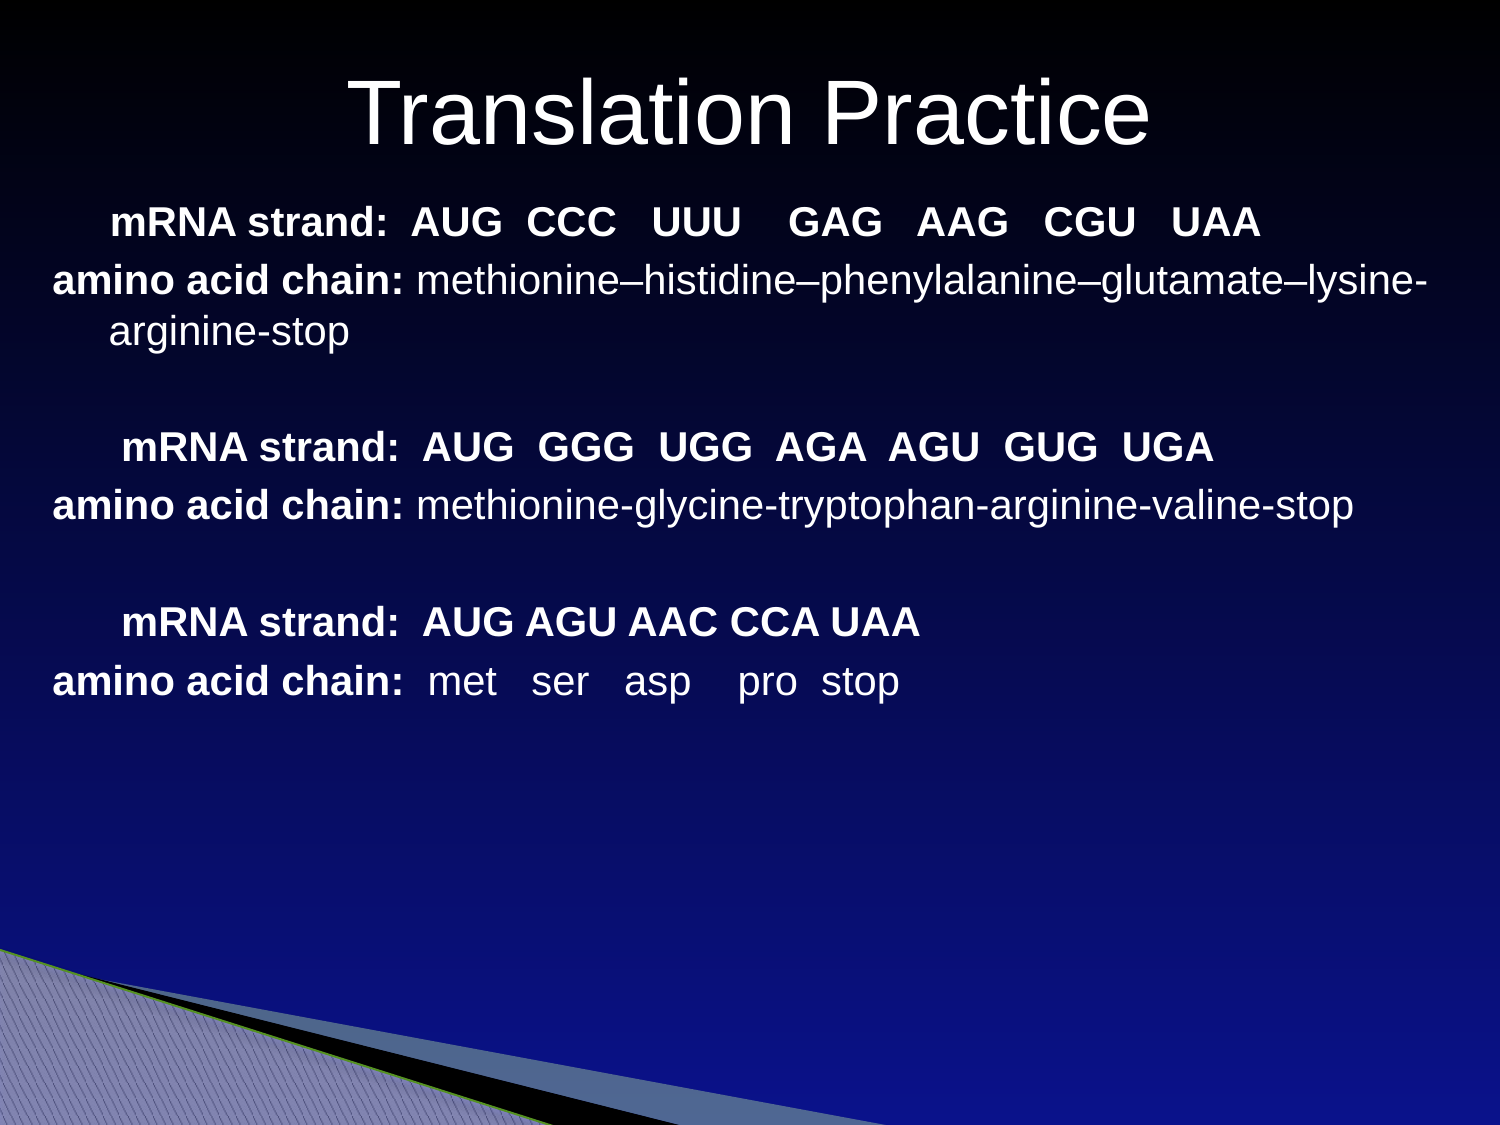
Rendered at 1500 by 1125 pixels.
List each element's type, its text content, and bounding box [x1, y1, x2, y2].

text_box Translation Practice [74, 45, 1425, 187]
text_box mRNA strand: AUG CCC UUU GAG AAG CGU UAA amino acid chain: methionine–histidine–phenylalanine–glutamate–lysine-arginine-stop mRNA strand: AUG GGG UGG AGA AGU GUG UGA amino acid chain: methionine-glycine-tryptophan-arginine-valine-stop mRNA strand: AUG AGU AAC CCA UAA amino acid chain: met ser asp pro stop [37, 187, 1463, 1019]
